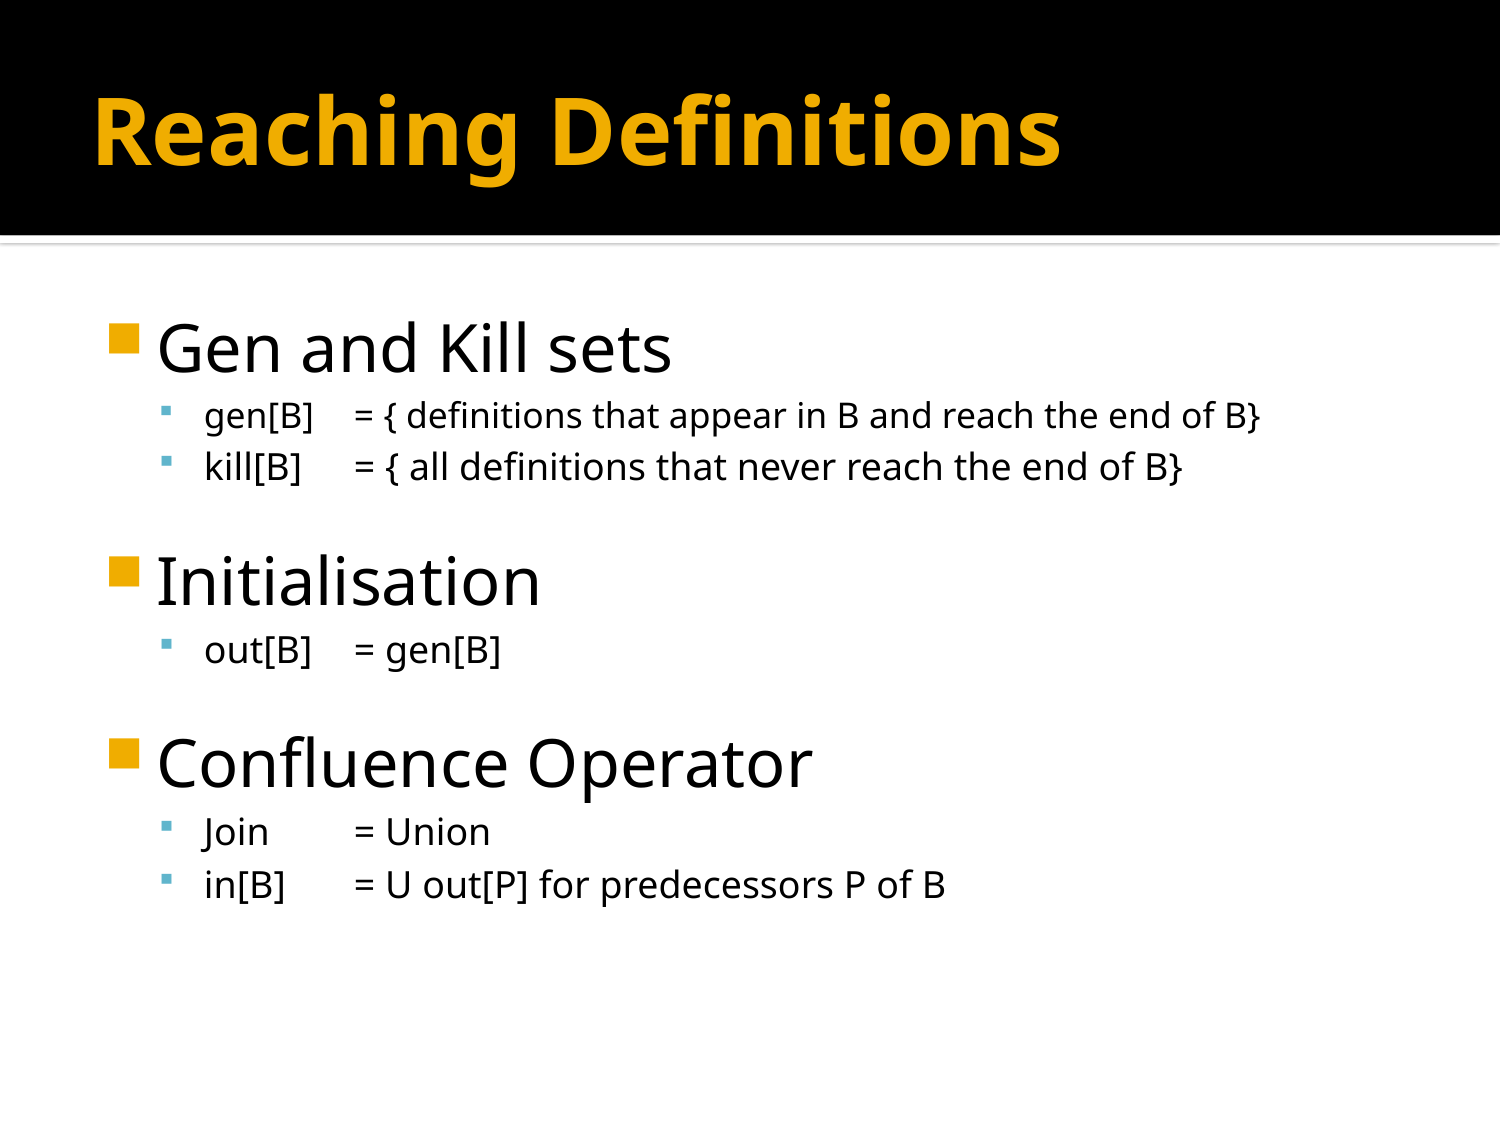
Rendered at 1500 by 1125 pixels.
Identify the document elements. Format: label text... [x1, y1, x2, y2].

title Reaching Definitions [75, 25, 1425, 231]
list Gen and Kill sets gen[B] = { definitions that appear in B and reach the end of B} kill[B] = { all definitions that never reach the end of B} Initialisation out[B] = gen[B] Confluence Operator Join = Union in[B] = U out[P] for predecessors P of B [75, 291, 1425, 1050]
